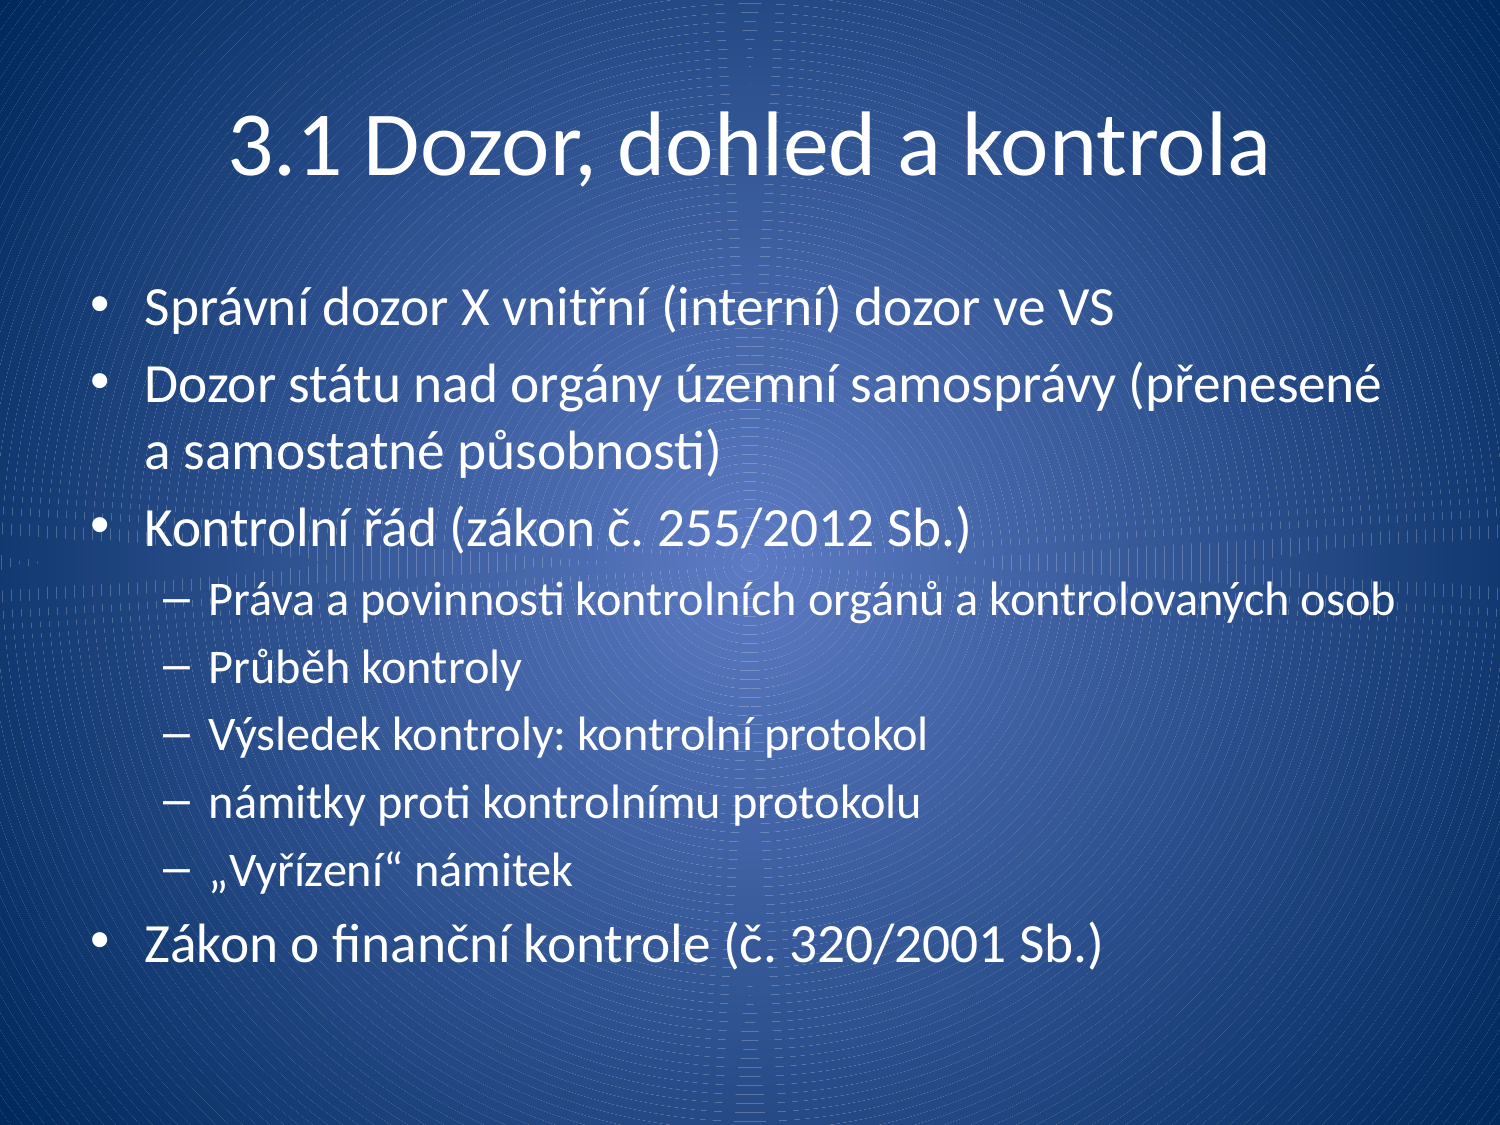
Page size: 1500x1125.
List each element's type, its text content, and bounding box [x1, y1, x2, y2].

title 3.1 Dozor, dohled a kontrola [75, 45, 1425, 233]
list Správní dozor X vnitřní (interní) dozor ve VS Dozor státu nad orgány územní samosprávy (přenesené a samostatné působnosti) Kontrolní řád (zákon č. 255/2012 Sb.) Práva a povinnosti kontrolních orgánů a kontrolovaných osob Průběh kontroly Výsledek kontroly: kontrolní protokol námitky proti kontrolnímu protokolu „Vyřízení“ námitek Zákon o finanční kontrole (č. 320/2001 Sb.) [75, 262, 1425, 1005]
